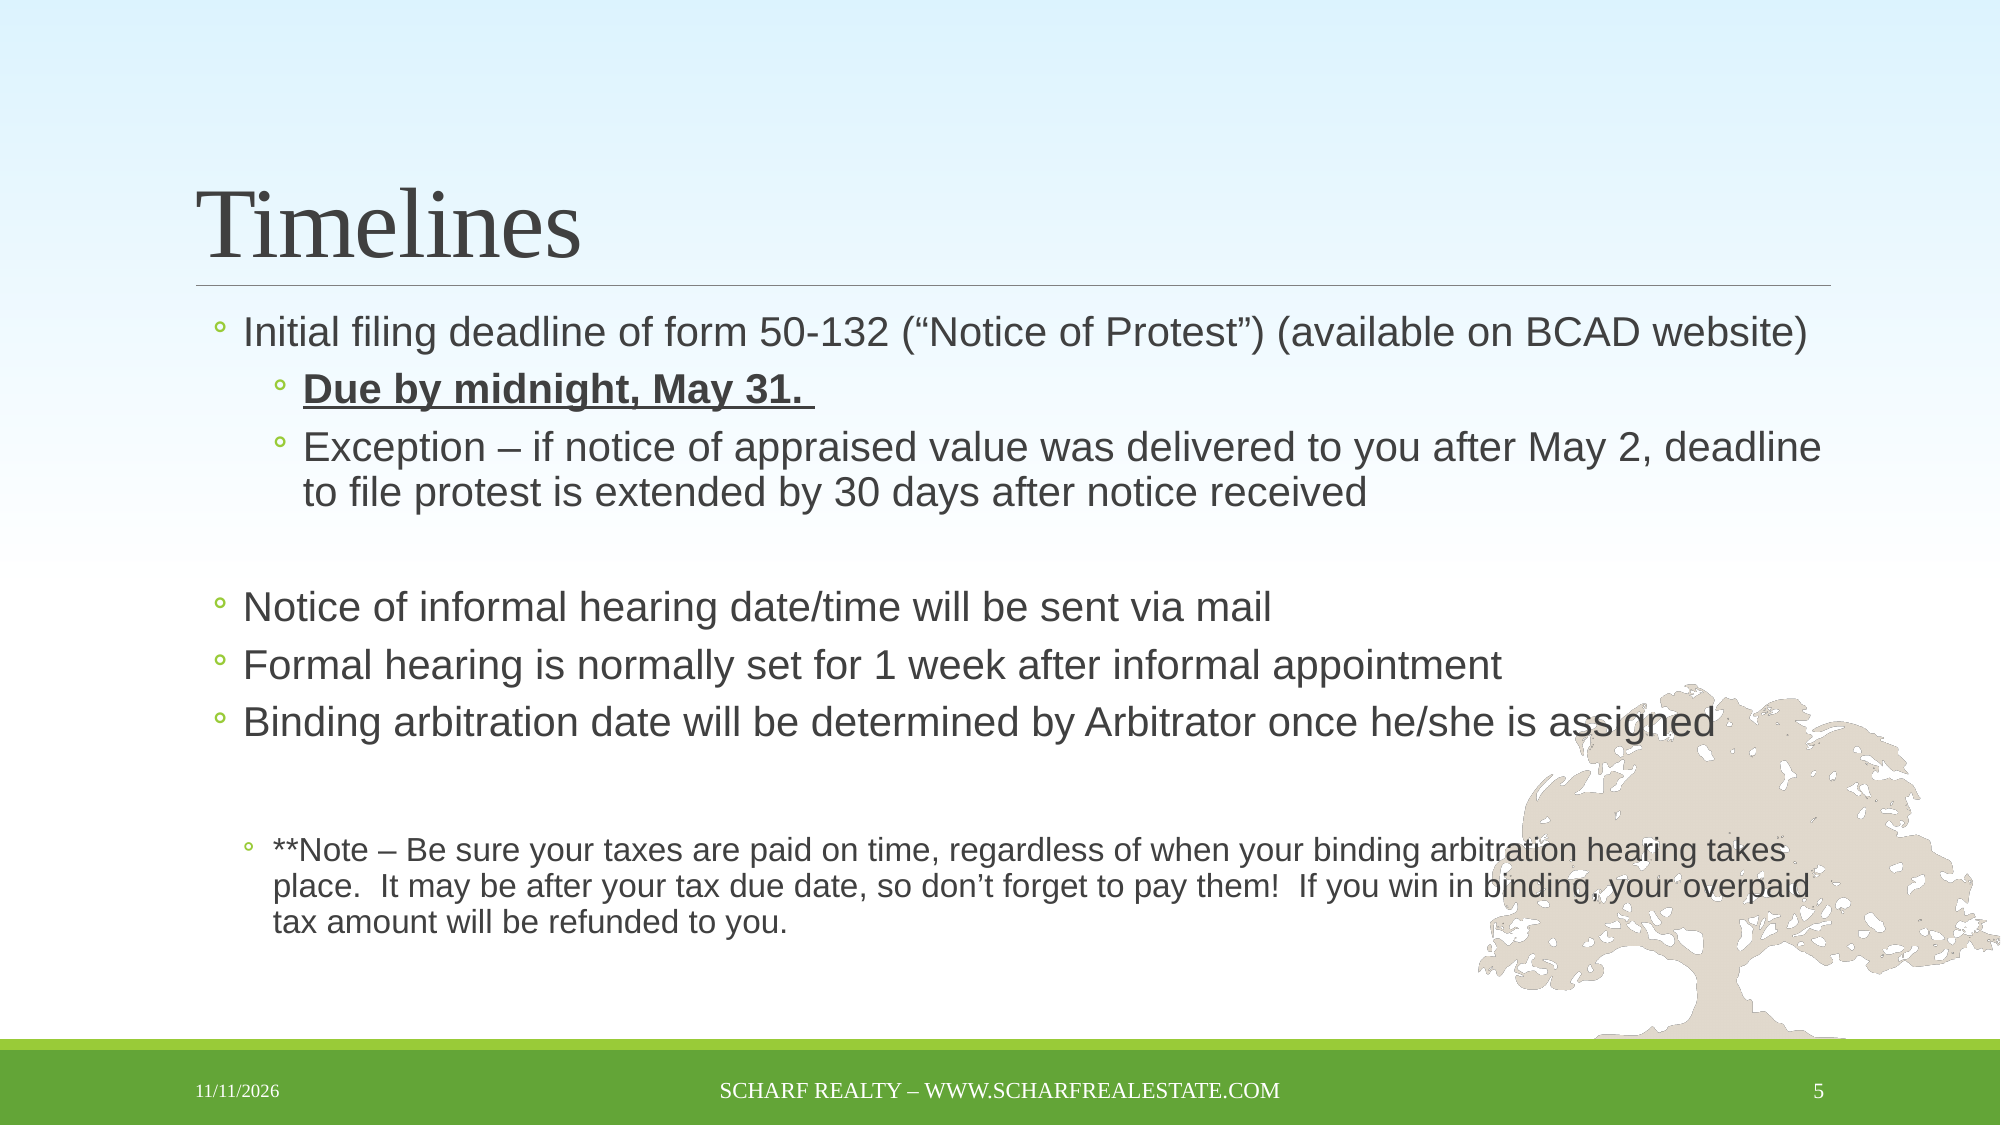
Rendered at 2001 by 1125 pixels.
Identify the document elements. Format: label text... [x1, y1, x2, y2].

footer Scharf Realty – www.scharfrealestate.com [604, 1059, 1396, 1120]
slide_number 5 [1624, 1059, 1840, 1120]
picture [1477, 681, 2001, 1045]
list Initial filing deadline of form 50-132 (“Notice of Protest”) (available on BCAD website) Due by midnight, May 31. Exception – if notice of appraised value was delivered to you after May 2, deadline to file protest is extended by 30 days after notice received Notice of informal hearing date/time will be sent via mail Formal hearing is normally set for 1 week after informal appointment Binding arbitration date will be determined by Arbitrator once he/she is assigned **Note – Be sure your taxes are paid on time, regardless of when your binding arbitration hearing takes place. It may be after your tax due date, so don’t forget to pay them! If you win in binding, your overpaid tax amount will be refunded to you. [180, 302, 1830, 1012]
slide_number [180, 1059, 586, 1120]
title Timelines [180, 47, 1830, 285]
